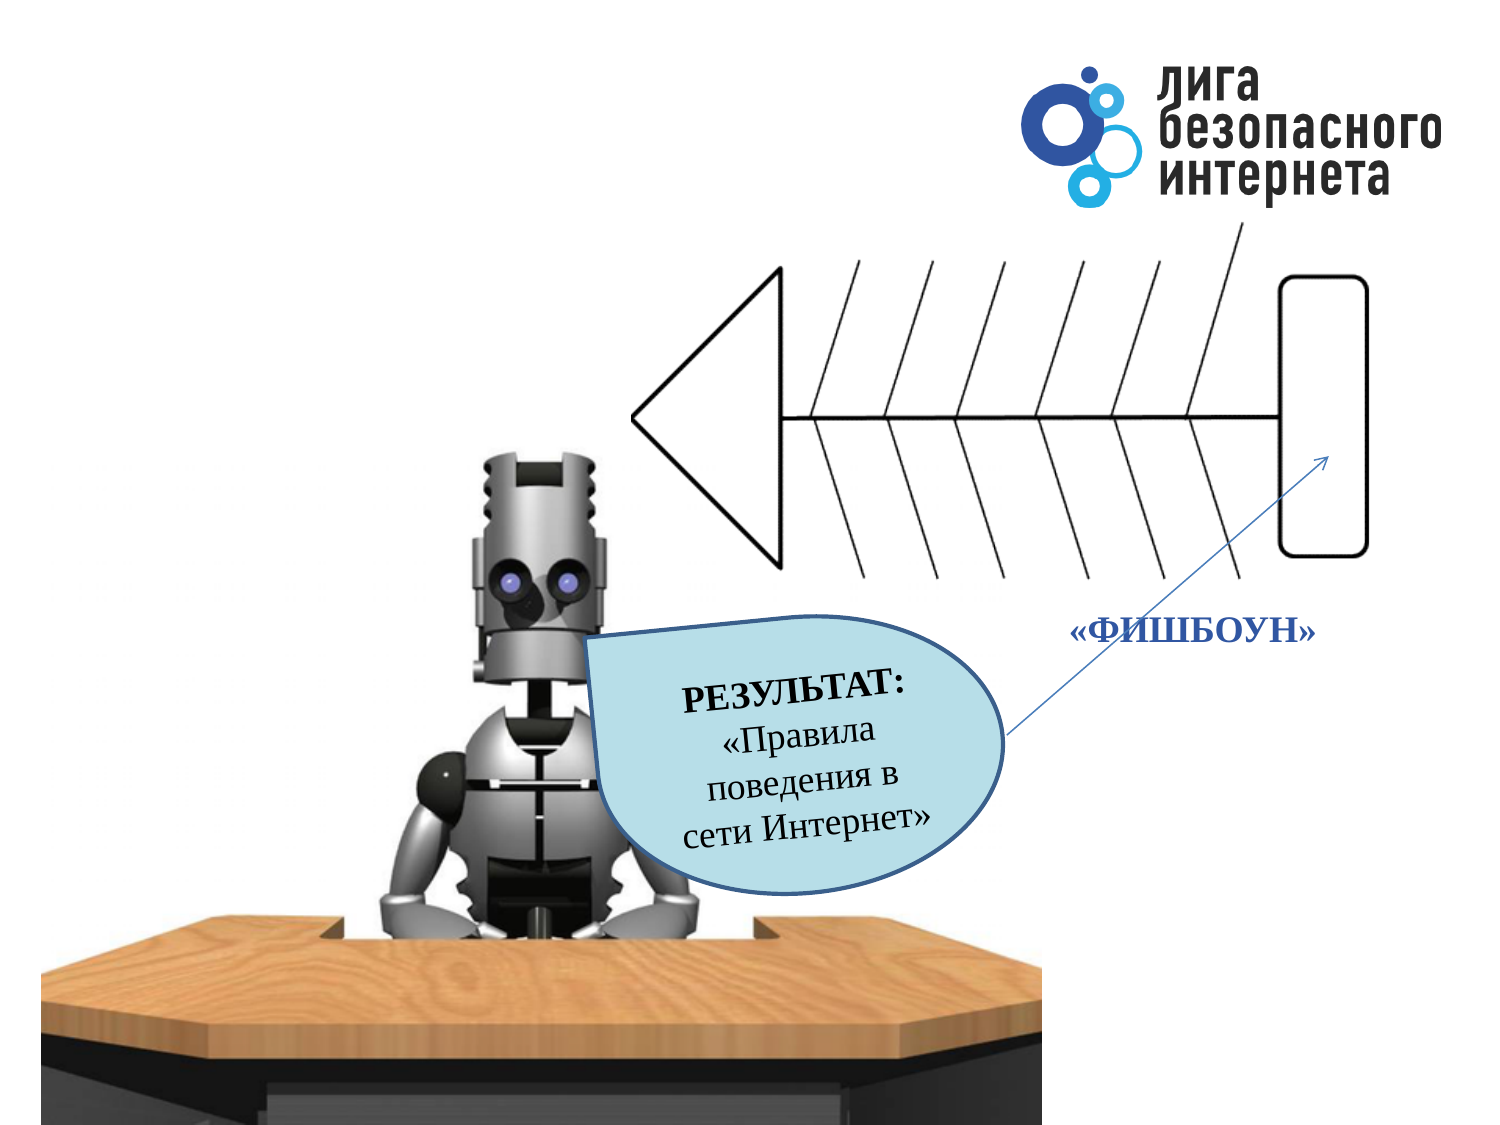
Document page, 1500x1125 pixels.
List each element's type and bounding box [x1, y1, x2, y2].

text_box [1006, 455, 1330, 736]
picture [41, 66, 1442, 1125]
